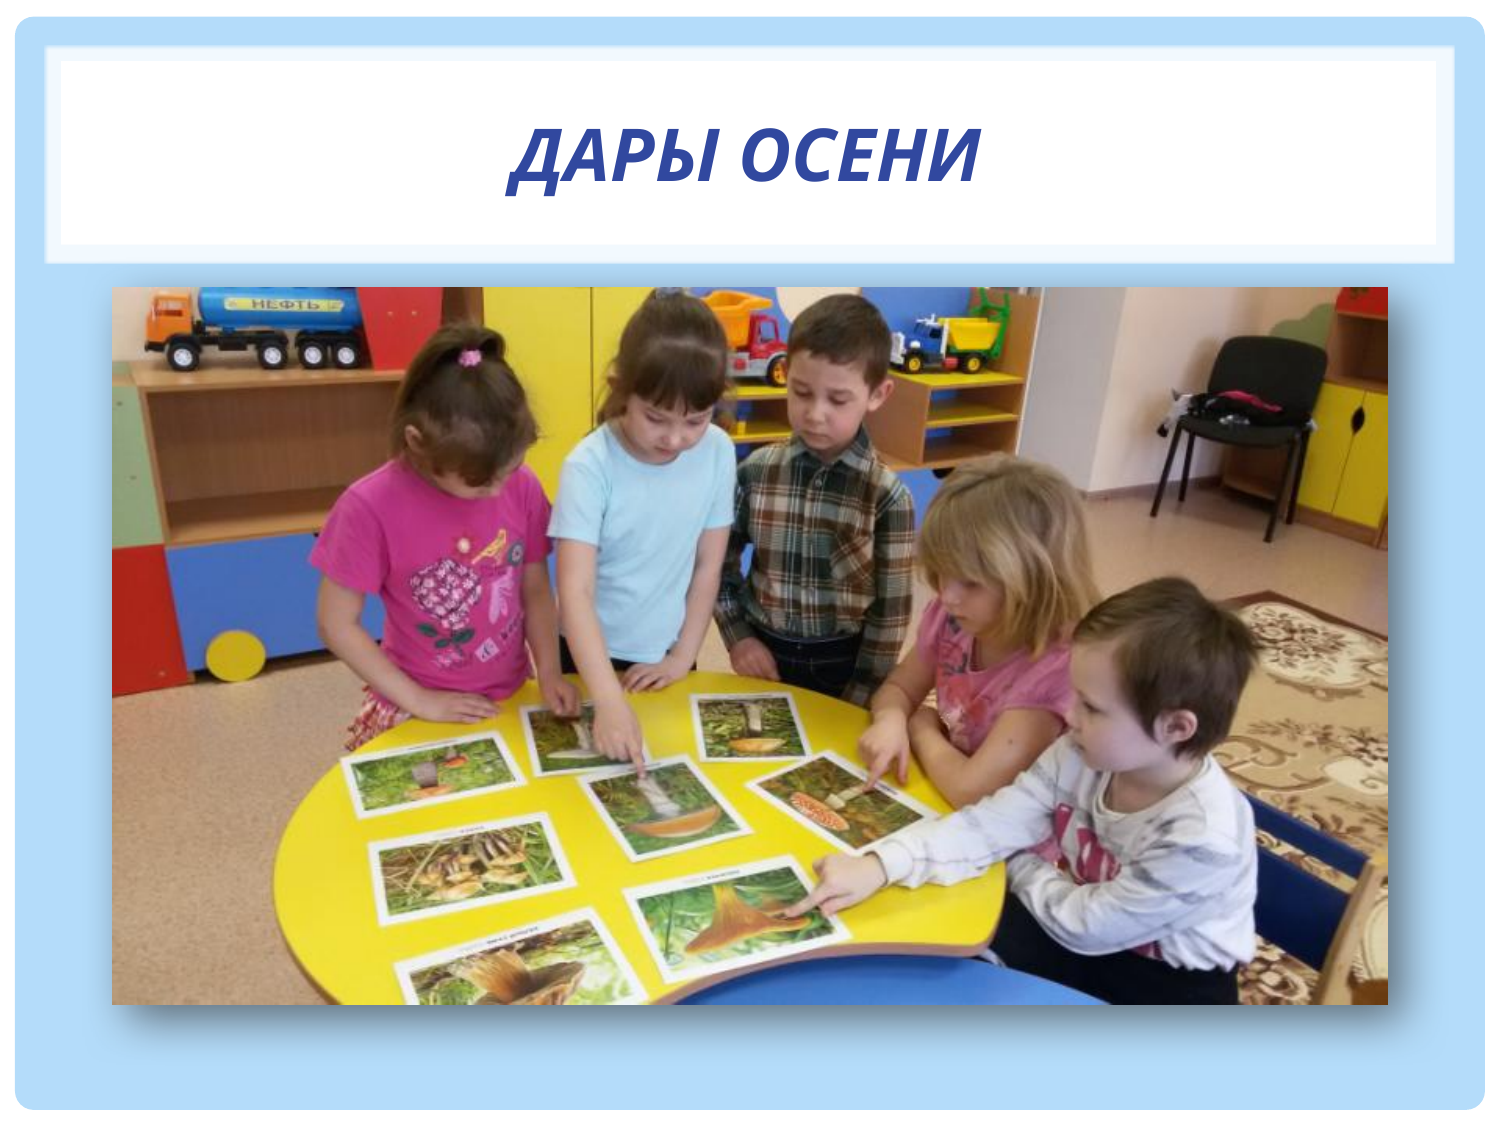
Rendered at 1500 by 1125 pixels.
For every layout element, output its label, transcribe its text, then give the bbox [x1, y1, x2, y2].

title Дары осени [69, 66, 1425, 238]
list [111, 287, 1388, 1006]
